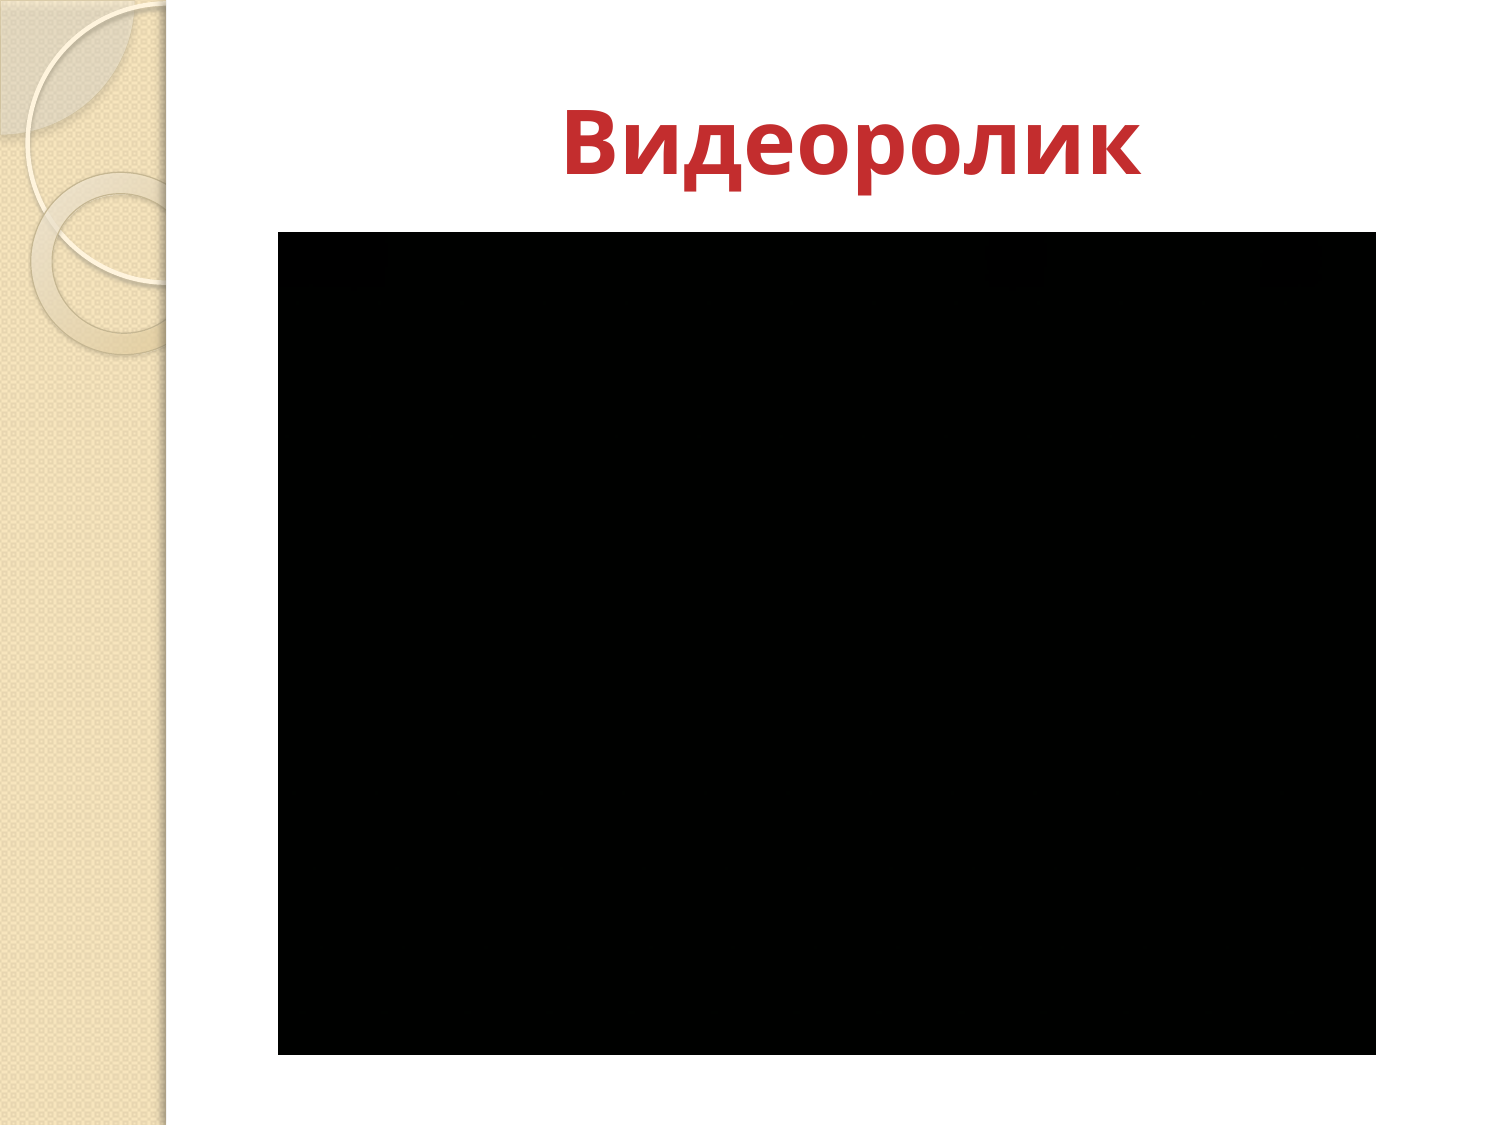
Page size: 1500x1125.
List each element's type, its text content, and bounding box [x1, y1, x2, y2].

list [277, 231, 1377, 1056]
title Видеоролик [235, 45, 1466, 233]
